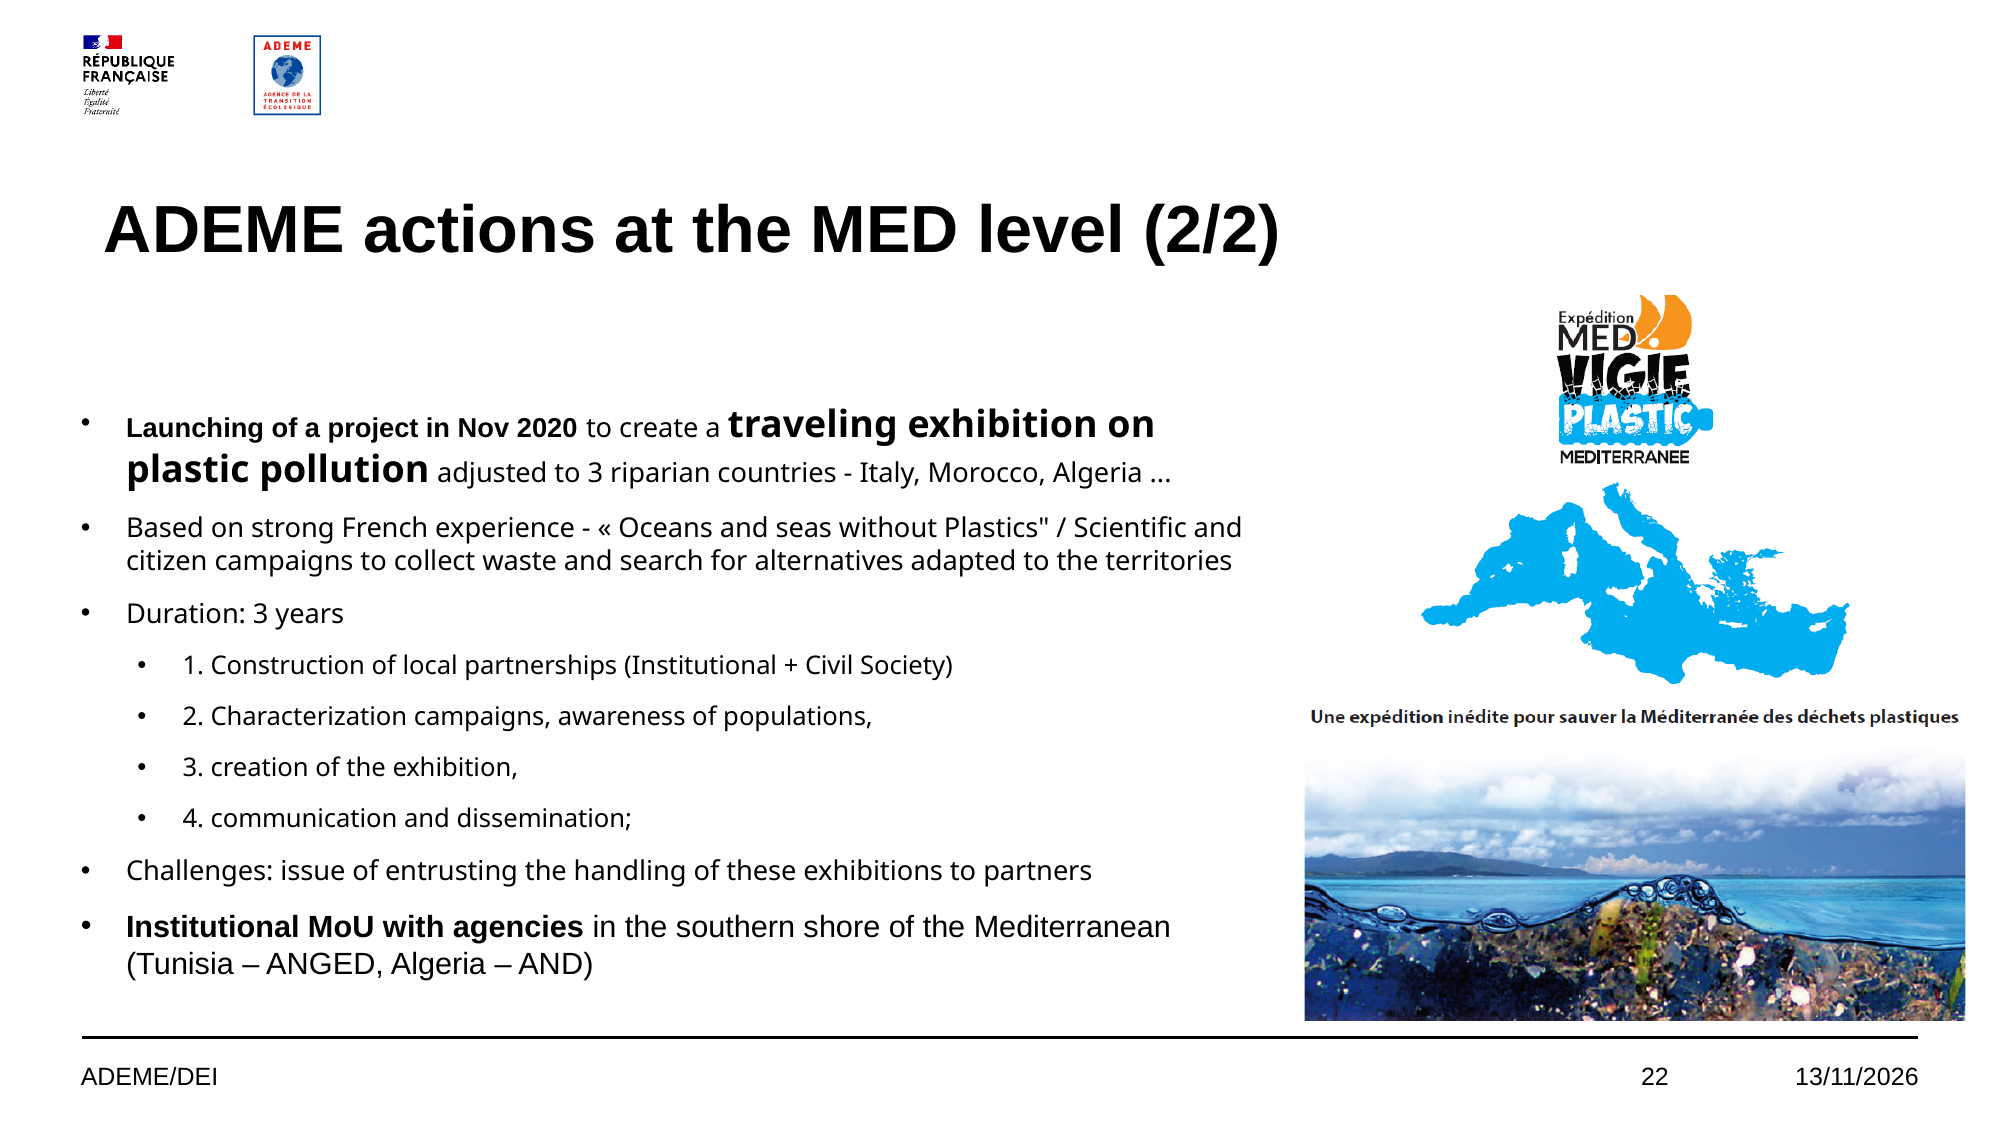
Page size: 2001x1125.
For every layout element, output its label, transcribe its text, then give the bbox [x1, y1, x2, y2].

list Launching of a project in Nov 2020 to create a traveling exhibition on plastic pollution adjusted to 3 riparian countries - Italy, Morocco, Algeria ... Based on strong French experience - « Oceans and seas without Plastics" / Scientific and citizen campaigns to collect waste and search for alternatives adapted to the territories Duration: 3 years 1. Construction of local partnerships (Institutional + Civil Society) 2. Characterization campaigns, awareness of populations, 3. creation of the exhibition, 4. communication and dissemination; Challenges: issue of entrusting the handling of these exhibitions to partners Institutional MoU with agencies in the southern shore of the Mediterranean (Tunisia – ANGED, Algeria – AND) [65, 392, 1268, 1021]
picture [244, 26, 330, 124]
footer ADEME/DEI [65, 1045, 737, 1105]
title ADEME actions at the MED level (2/2) [88, 137, 1958, 355]
picture [1304, 295, 1966, 1021]
picture [69, 21, 188, 128]
slide_number 22 [1566, 1045, 1684, 1105]
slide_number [1746, 1045, 1935, 1105]
